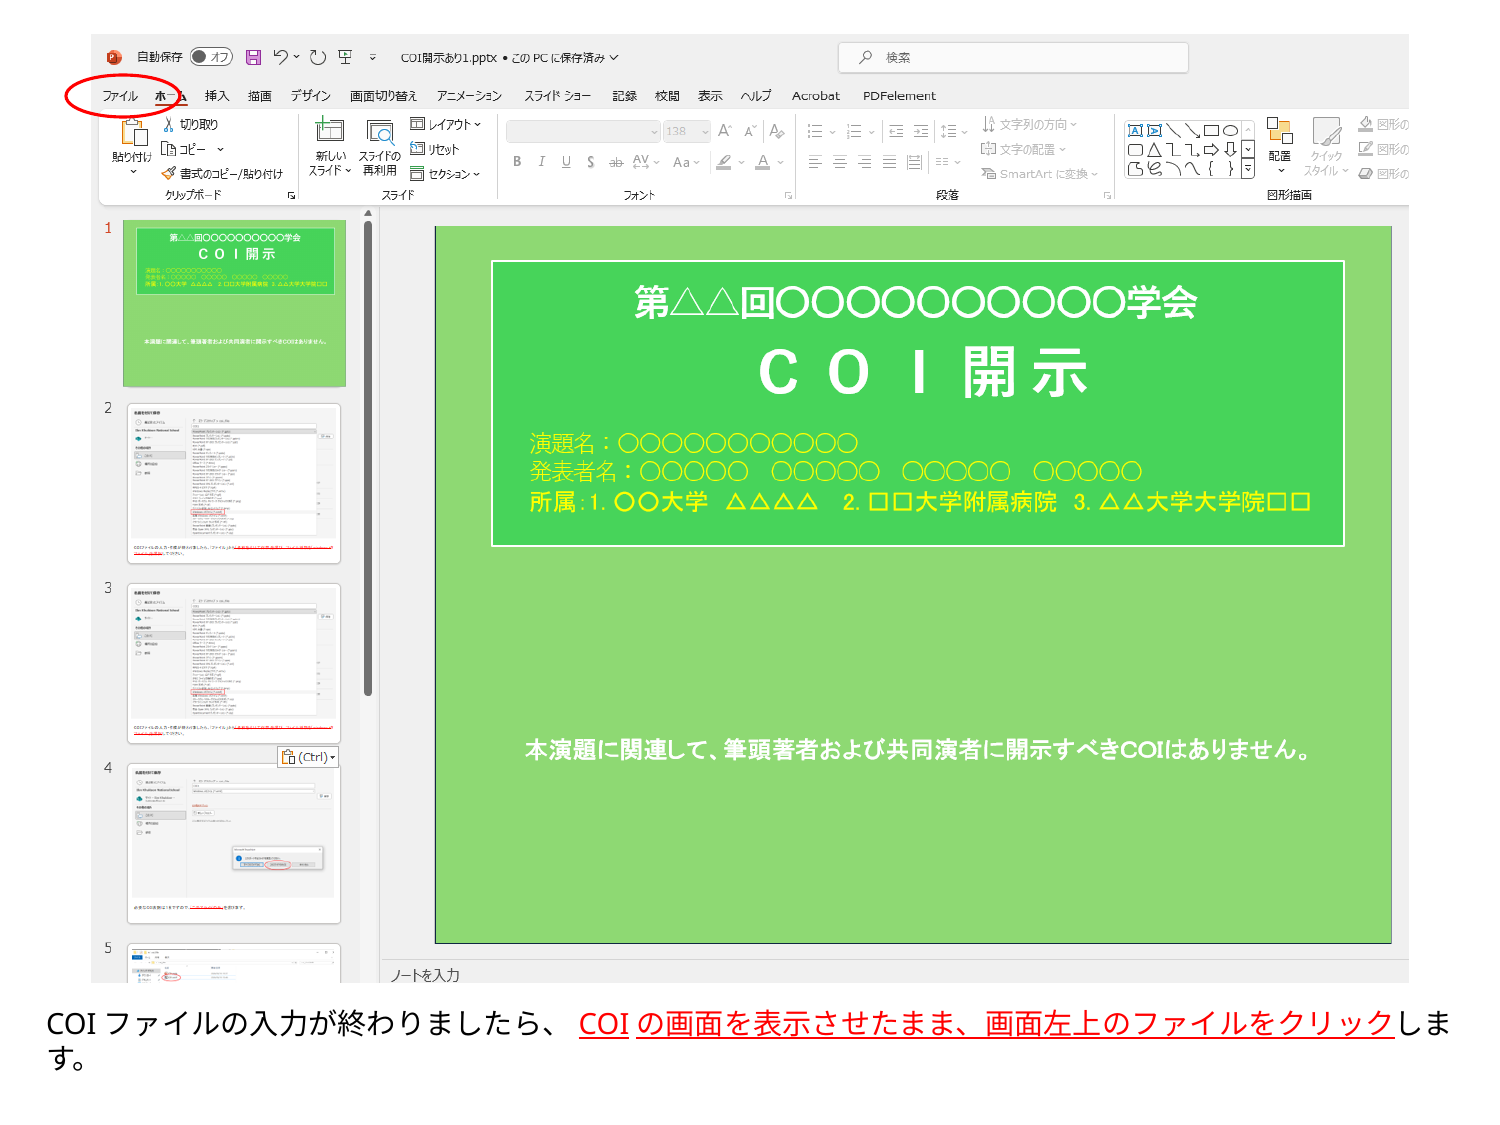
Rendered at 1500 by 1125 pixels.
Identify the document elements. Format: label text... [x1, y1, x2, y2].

text_box [64, 77, 90, 115]
text_box COIファイルの入力が終わりましたら、COIの画面を表示させたまま、画面左上のファイルをクリックします。 [31, 997, 1478, 1083]
picture [90, 34, 1409, 984]
